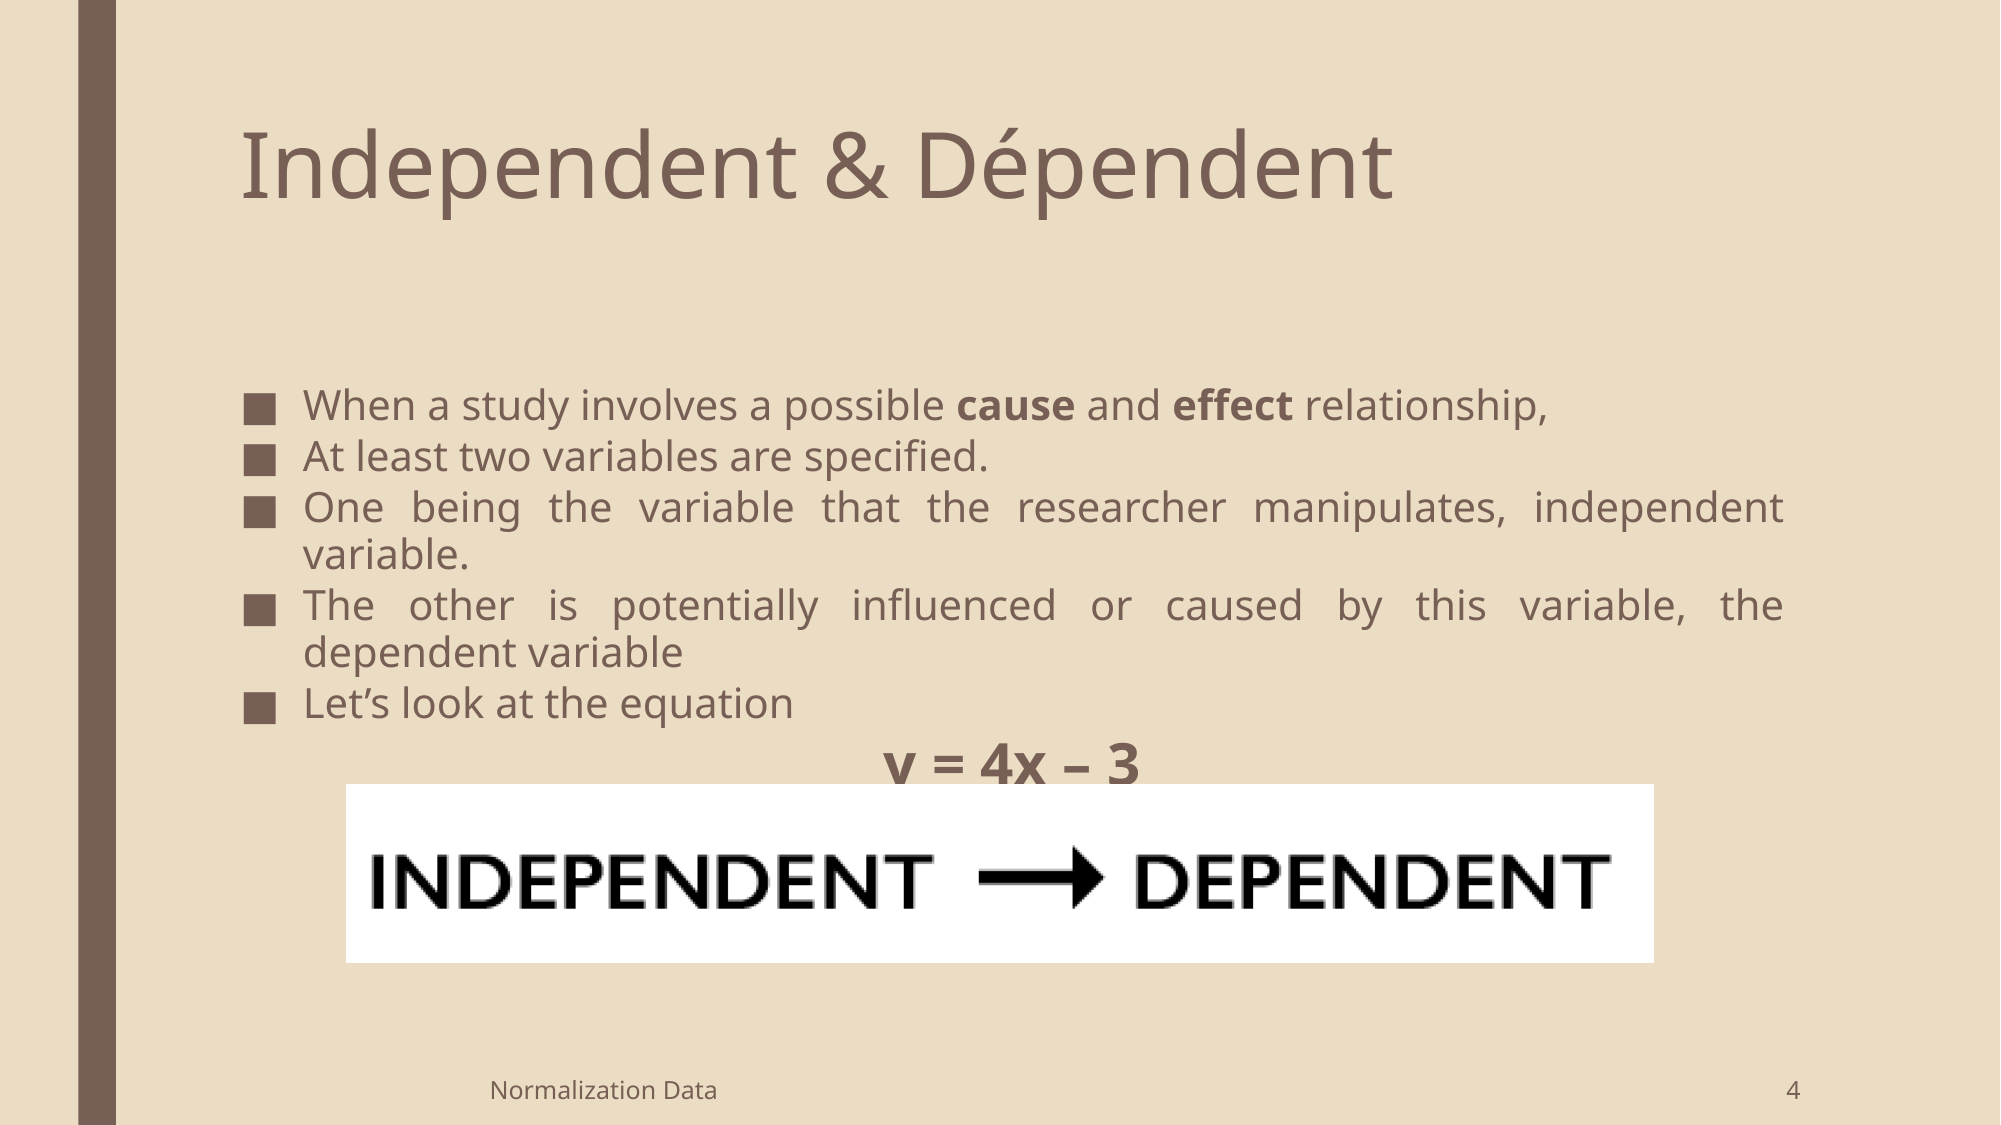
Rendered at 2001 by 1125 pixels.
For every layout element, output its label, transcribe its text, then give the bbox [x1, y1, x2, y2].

list When a study involves a possible cause and effect relationship, At least two variables are specified. One being the variable that the researcher manipulates, independent variable. The other is potentially influenced or caused by this variable, the dependent variable Let’s look at the equation y = 4x – 3 [225, 375, 1800, 963]
picture [346, 784, 1654, 963]
slide_number 4 [1553, 1058, 1816, 1125]
title Independent & Dépendent [225, 112, 1800, 357]
footer Normalization Data [474, 1058, 1505, 1125]
